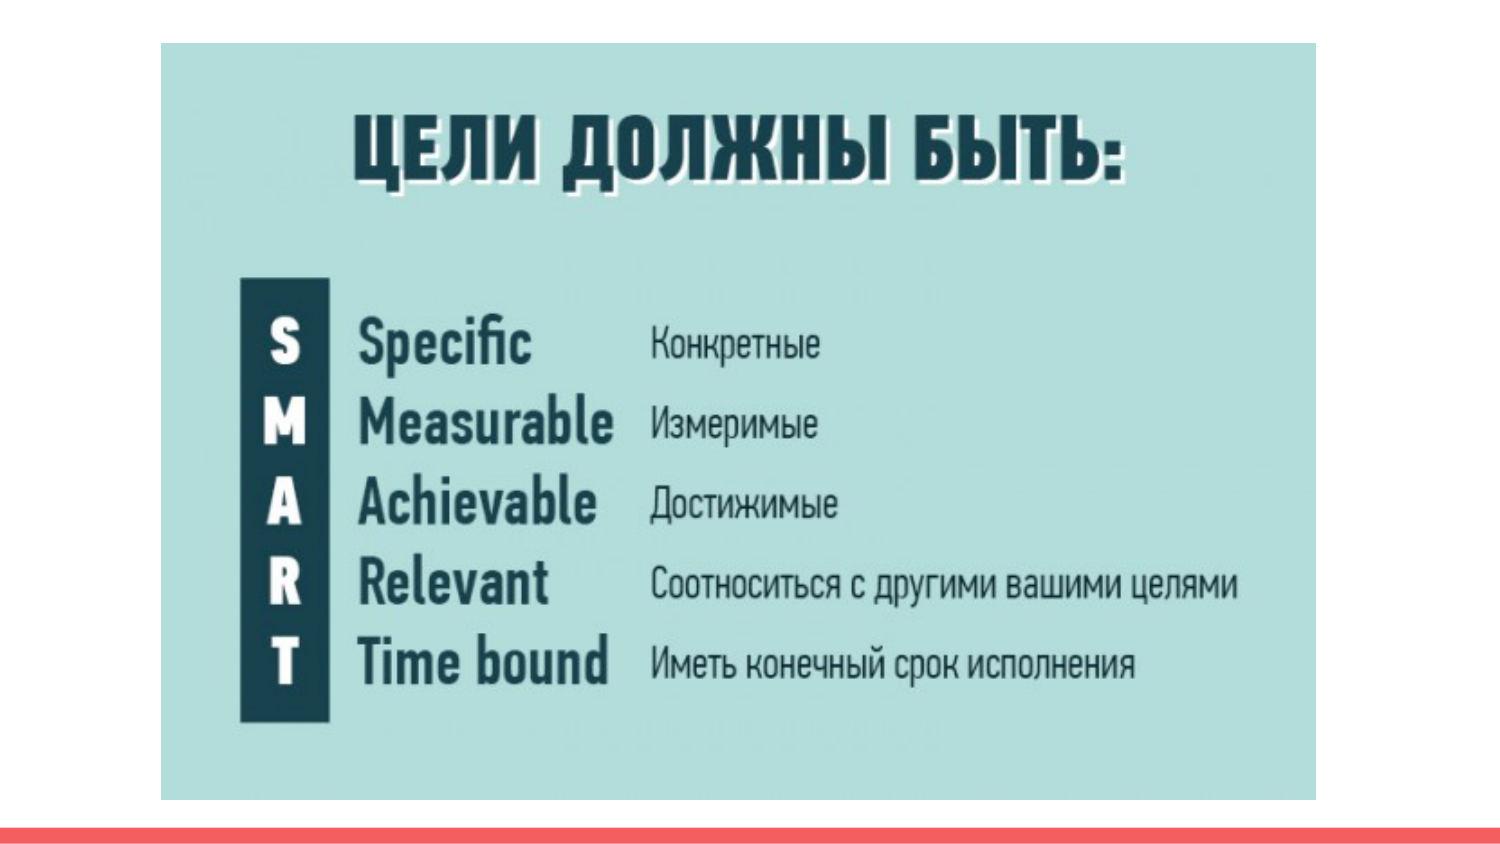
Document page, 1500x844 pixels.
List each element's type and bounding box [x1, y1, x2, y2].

picture [160, 43, 1316, 801]
